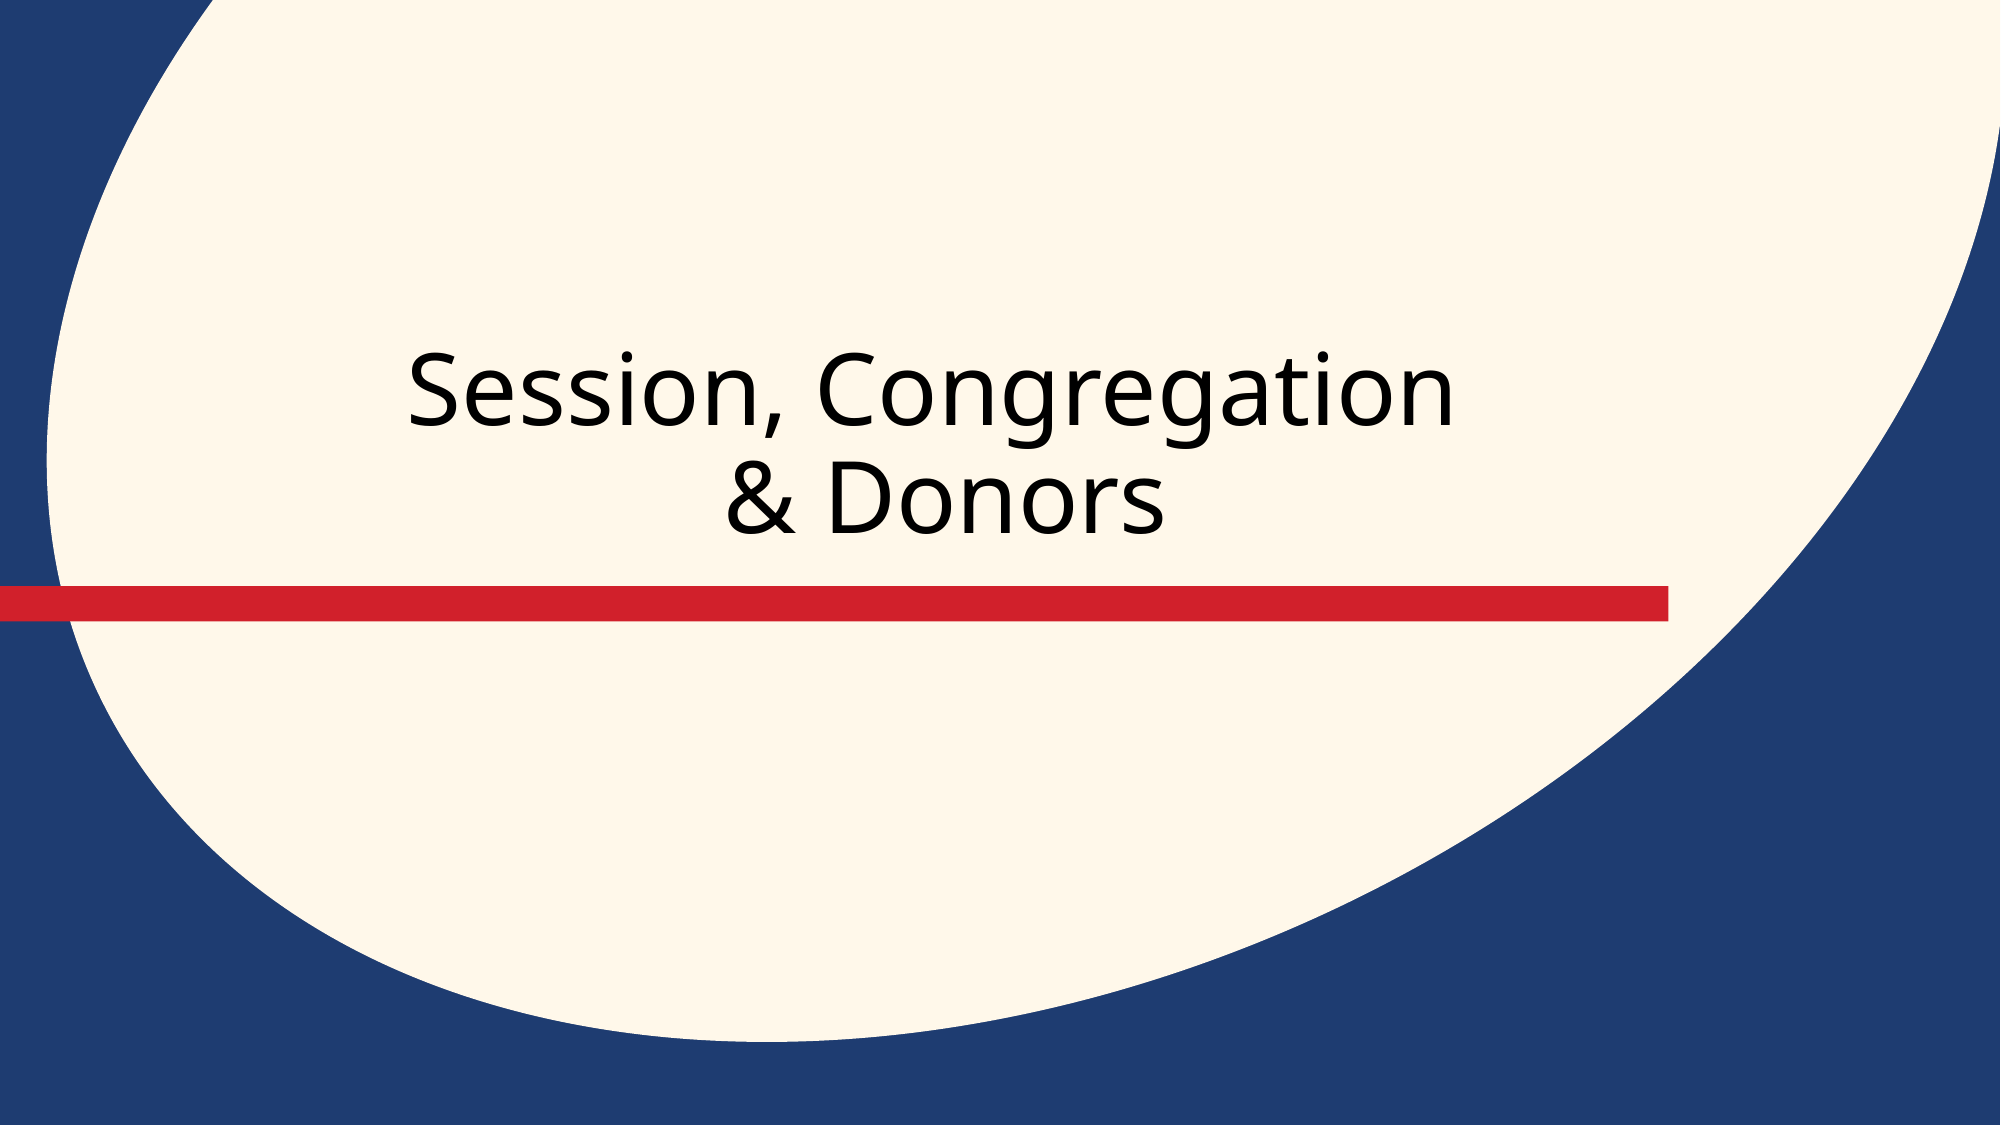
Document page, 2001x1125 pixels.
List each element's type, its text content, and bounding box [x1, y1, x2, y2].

title Session, Congregation & Donors [223, 245, 1669, 563]
